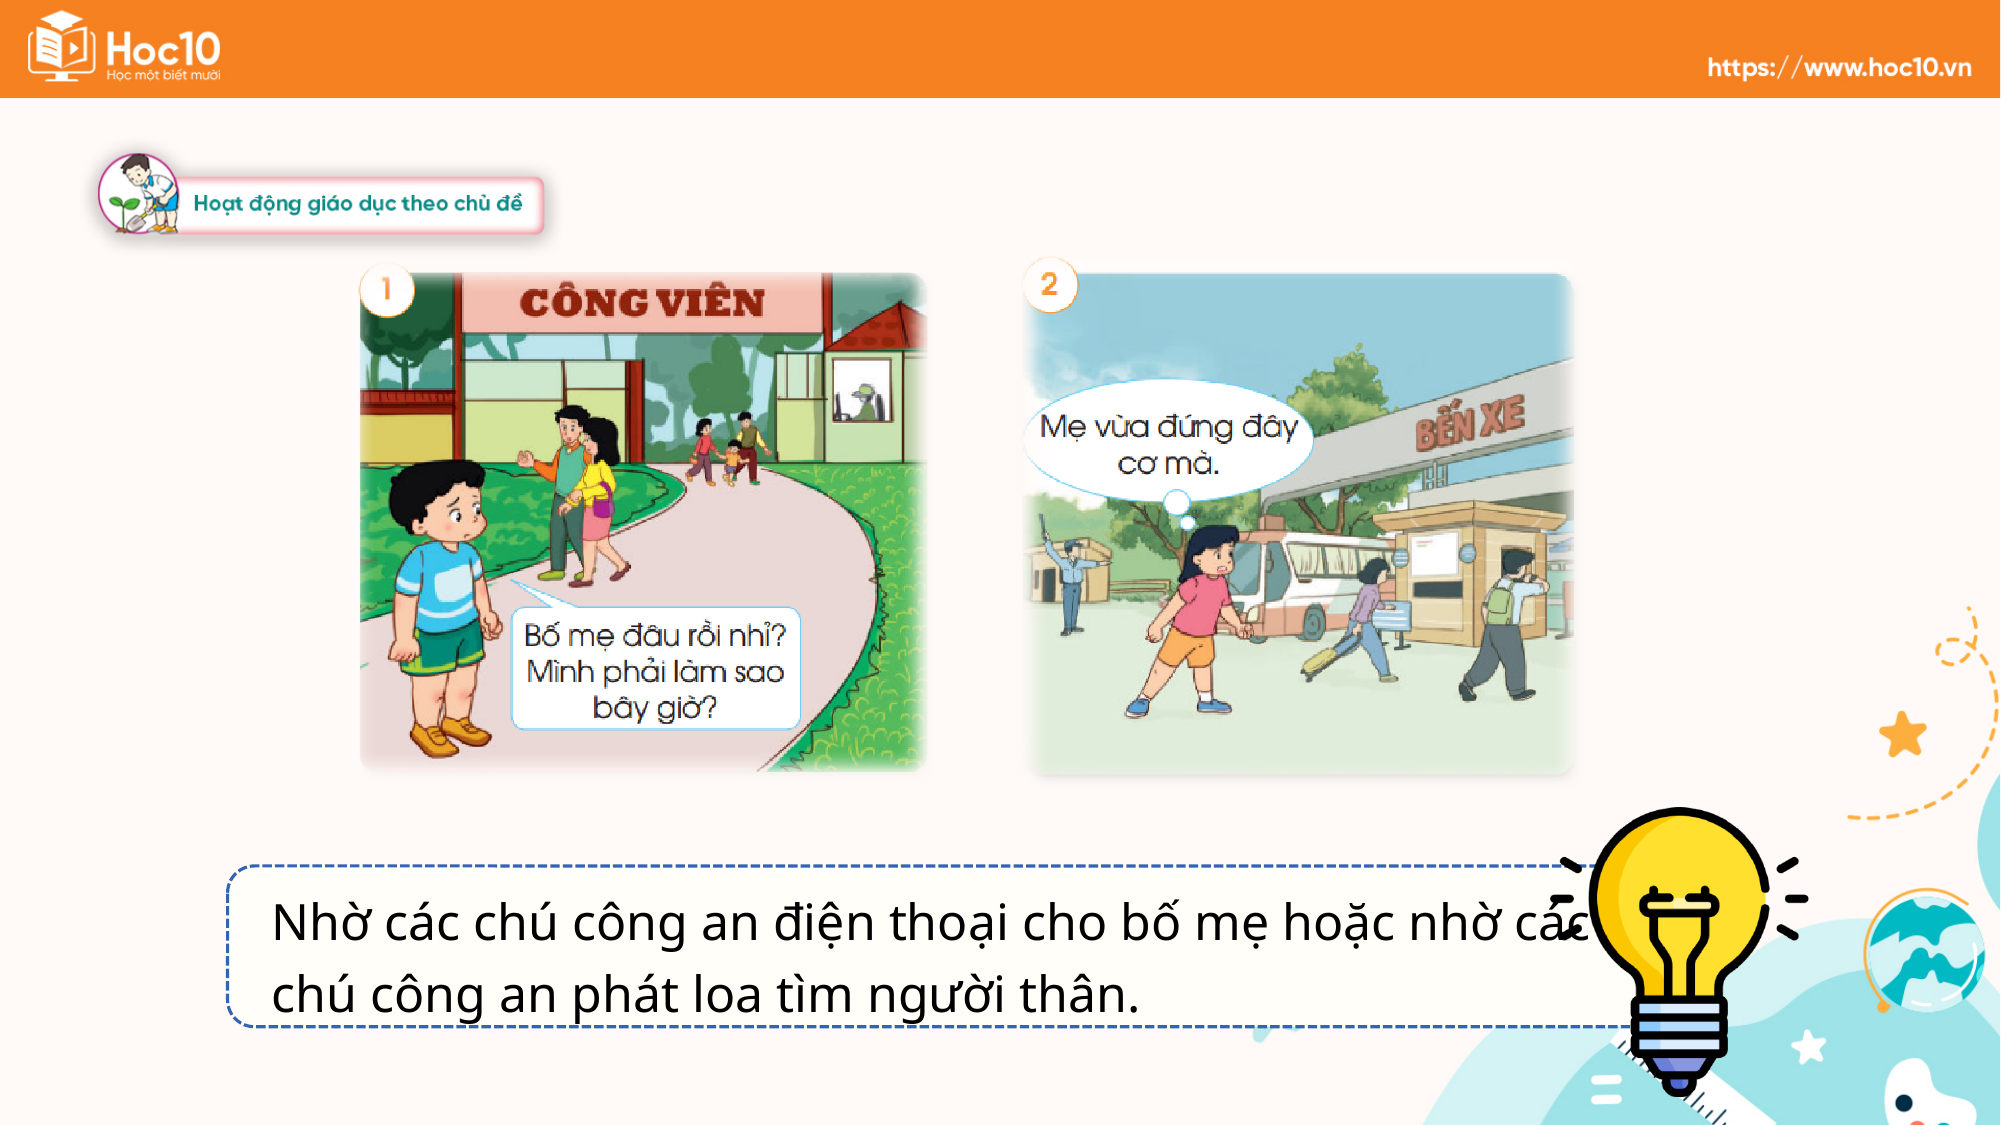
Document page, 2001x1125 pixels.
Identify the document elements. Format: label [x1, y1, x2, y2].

text_box [227, 865, 1533, 1027]
picture [0, 0, 2001, 1125]
